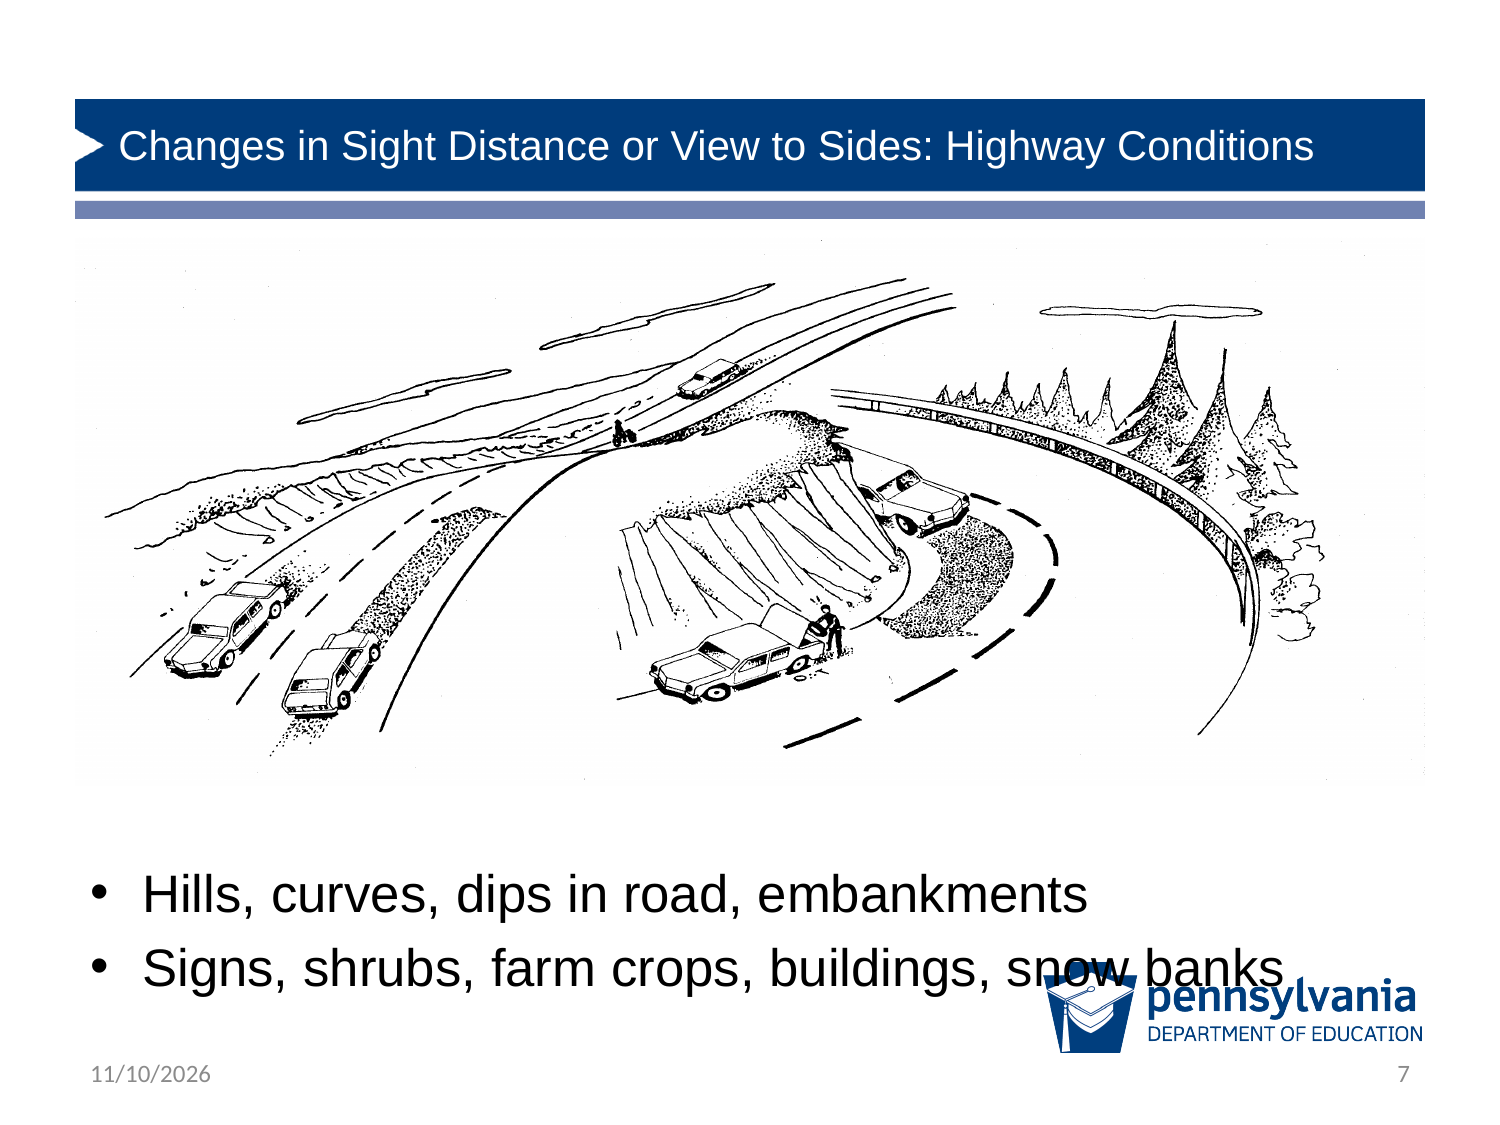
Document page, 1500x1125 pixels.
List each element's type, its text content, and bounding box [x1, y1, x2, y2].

picture [1043, 1005, 1422, 1053]
title Changes in Sight Distance or View to Sides: Highway Conditions [75, 50, 1425, 236]
list Hills, curves, dips in road, embankments Signs, shrubs, farm crops, buildings, snow banks [75, 794, 1425, 1005]
slide_number 7 [1074, 1042, 1425, 1103]
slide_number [75, 1042, 425, 1103]
picture [74, 237, 1426, 787]
